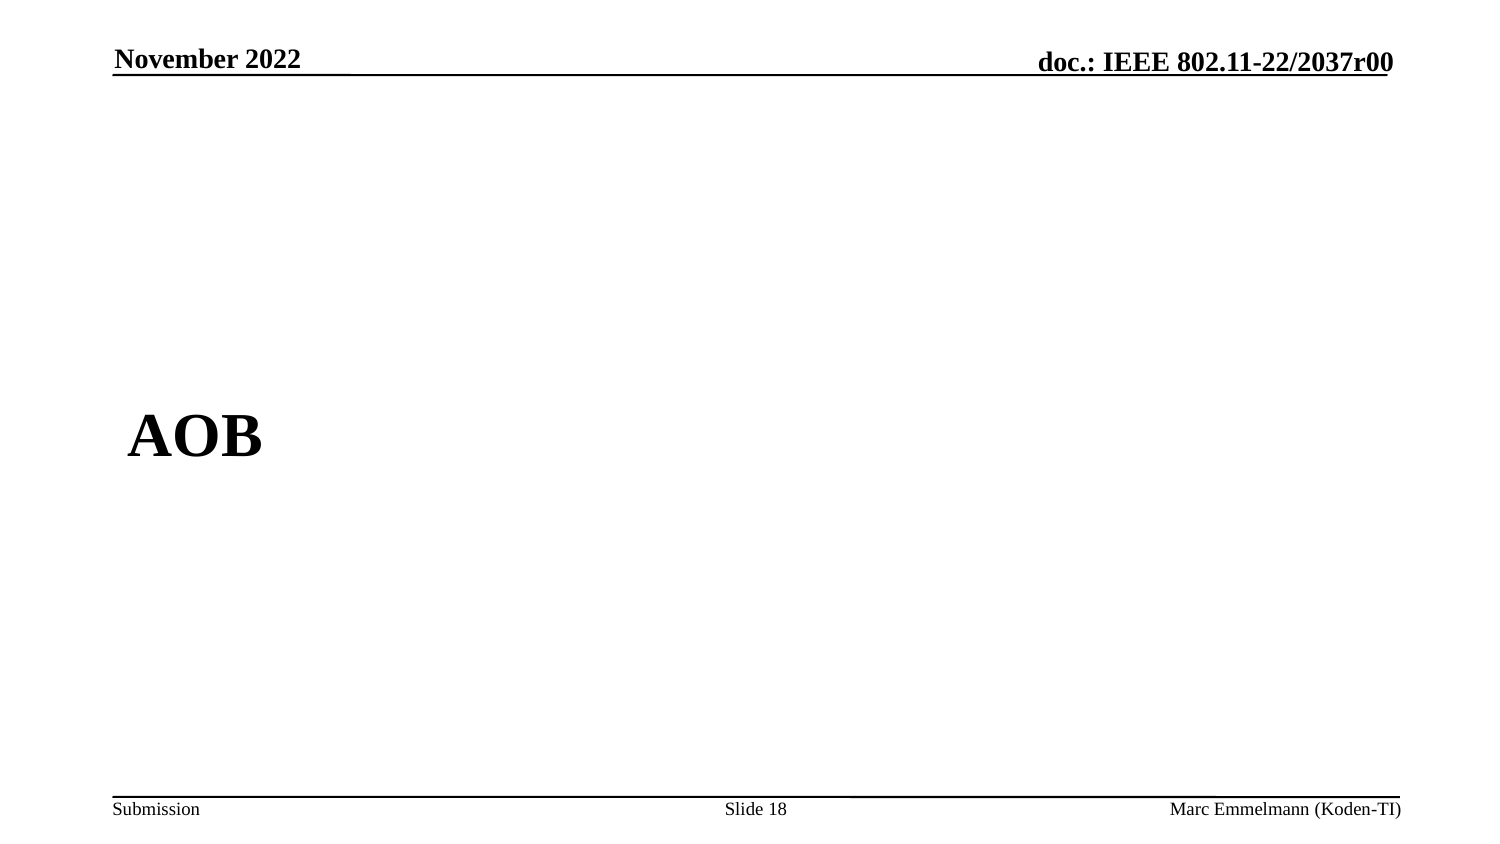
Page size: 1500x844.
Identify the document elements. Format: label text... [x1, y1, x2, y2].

slide_number Slide 18 [712, 796, 800, 842]
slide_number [114, 40, 423, 75]
footer Marc Emmelmann (Koden-TI) [878, 796, 1402, 820]
title AOB [112, 386, 1388, 555]
